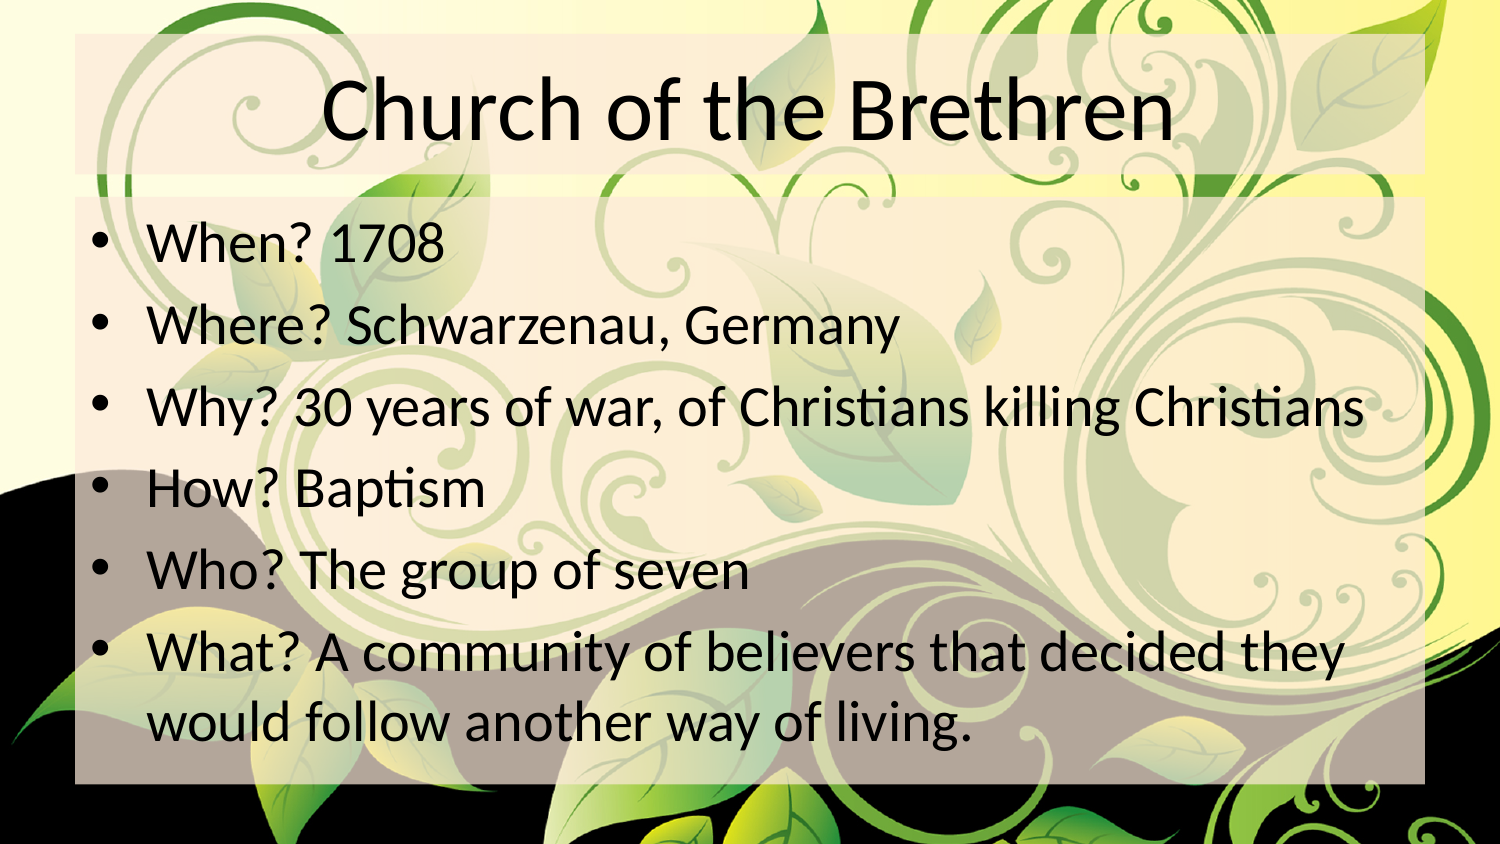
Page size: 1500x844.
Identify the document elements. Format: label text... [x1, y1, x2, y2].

title Church of the Brethren [75, 33, 1425, 175]
picture [0, 0, 1500, 844]
list When? 1708 Where? Schwarzenau, Germany Why? 30 years of war, of Christians killing Christians How? Baptism Who? The group of seven What? A community of believers that decided they would follow another way of living. [75, 196, 1425, 785]
